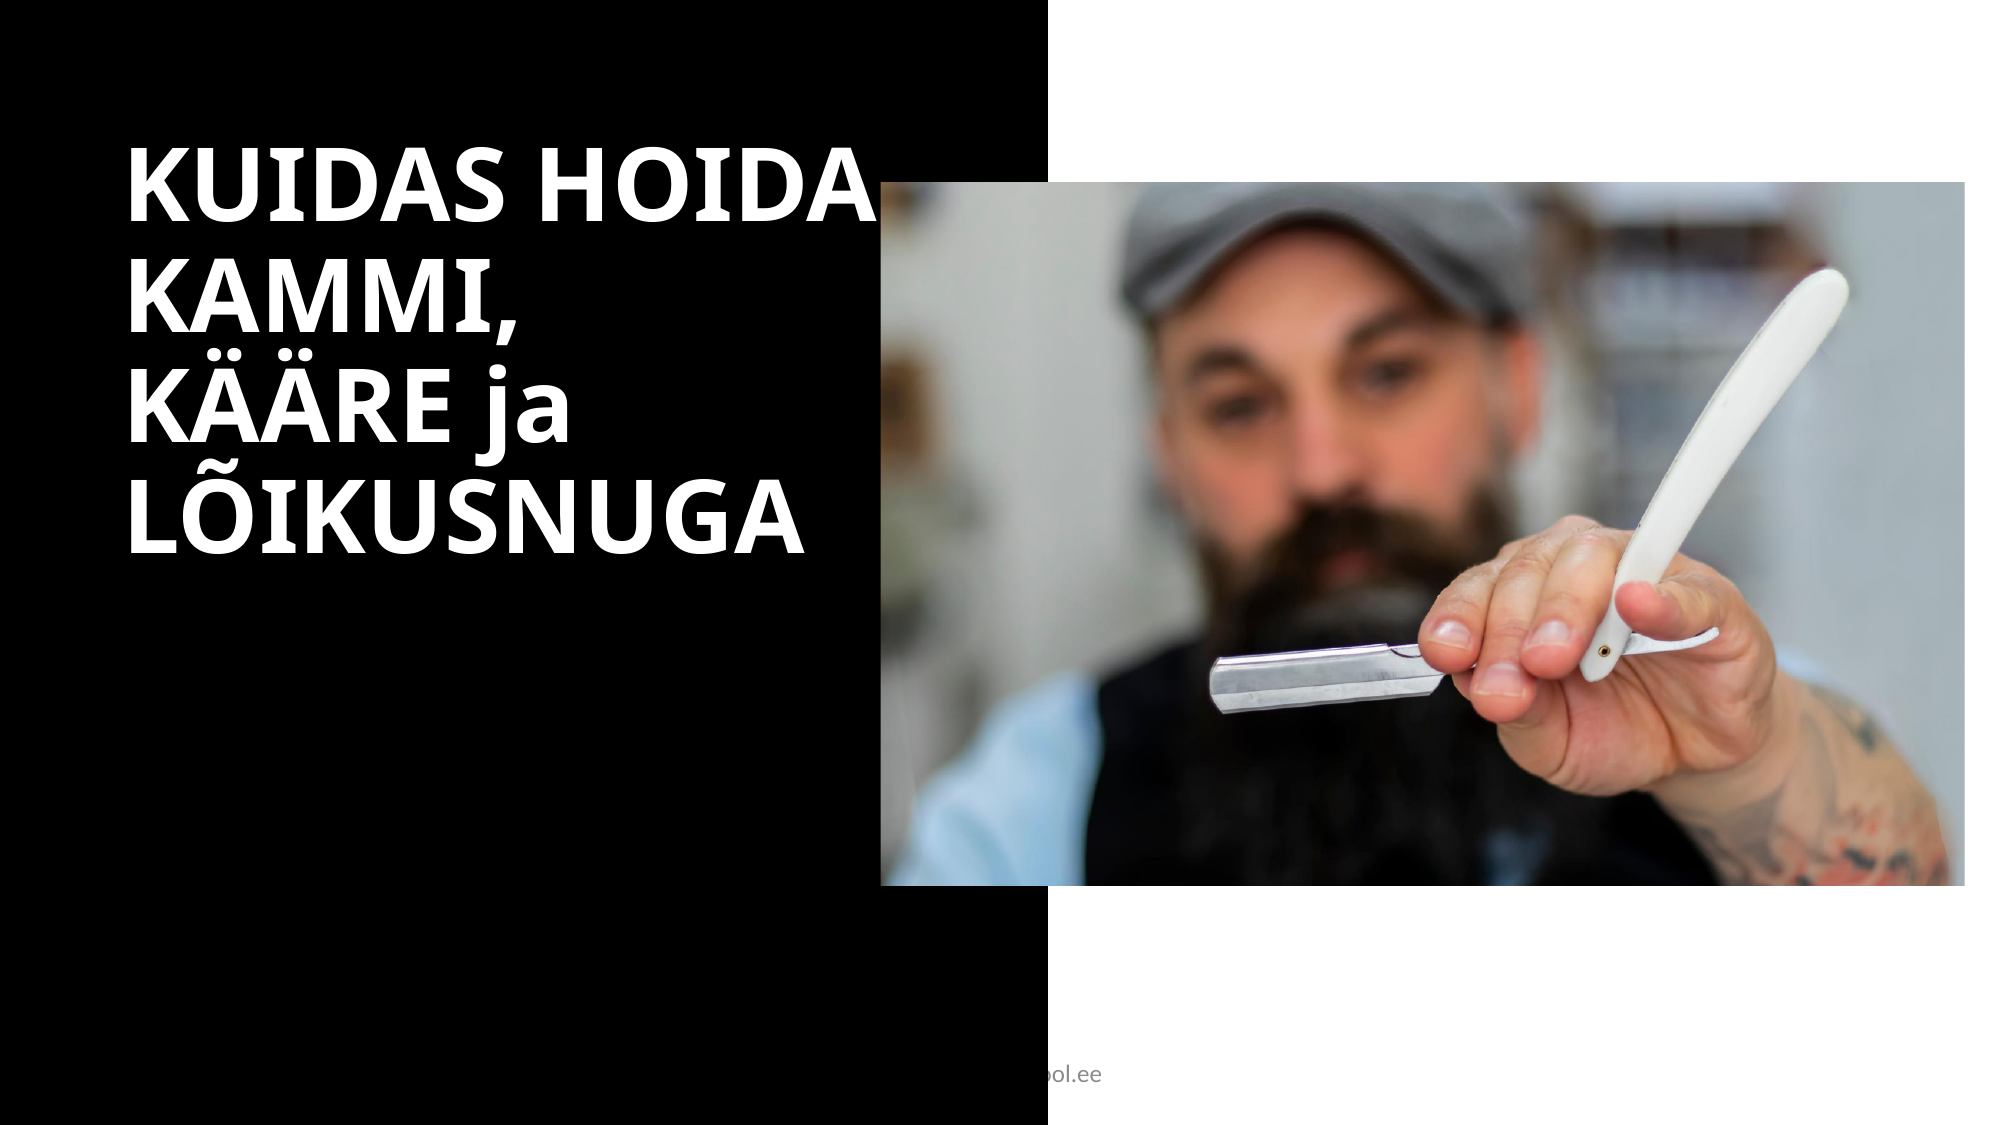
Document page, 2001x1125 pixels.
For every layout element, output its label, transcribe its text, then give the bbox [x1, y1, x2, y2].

text_box [0, 0, 1049, 1125]
footer opik.juuksurikool.ee [662, 1042, 1338, 1103]
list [880, 182, 1965, 886]
title KUIDAS HOIDA KAMMI, KÄÄRE ja LÕIKUSNUGA [107, 107, 896, 706]
